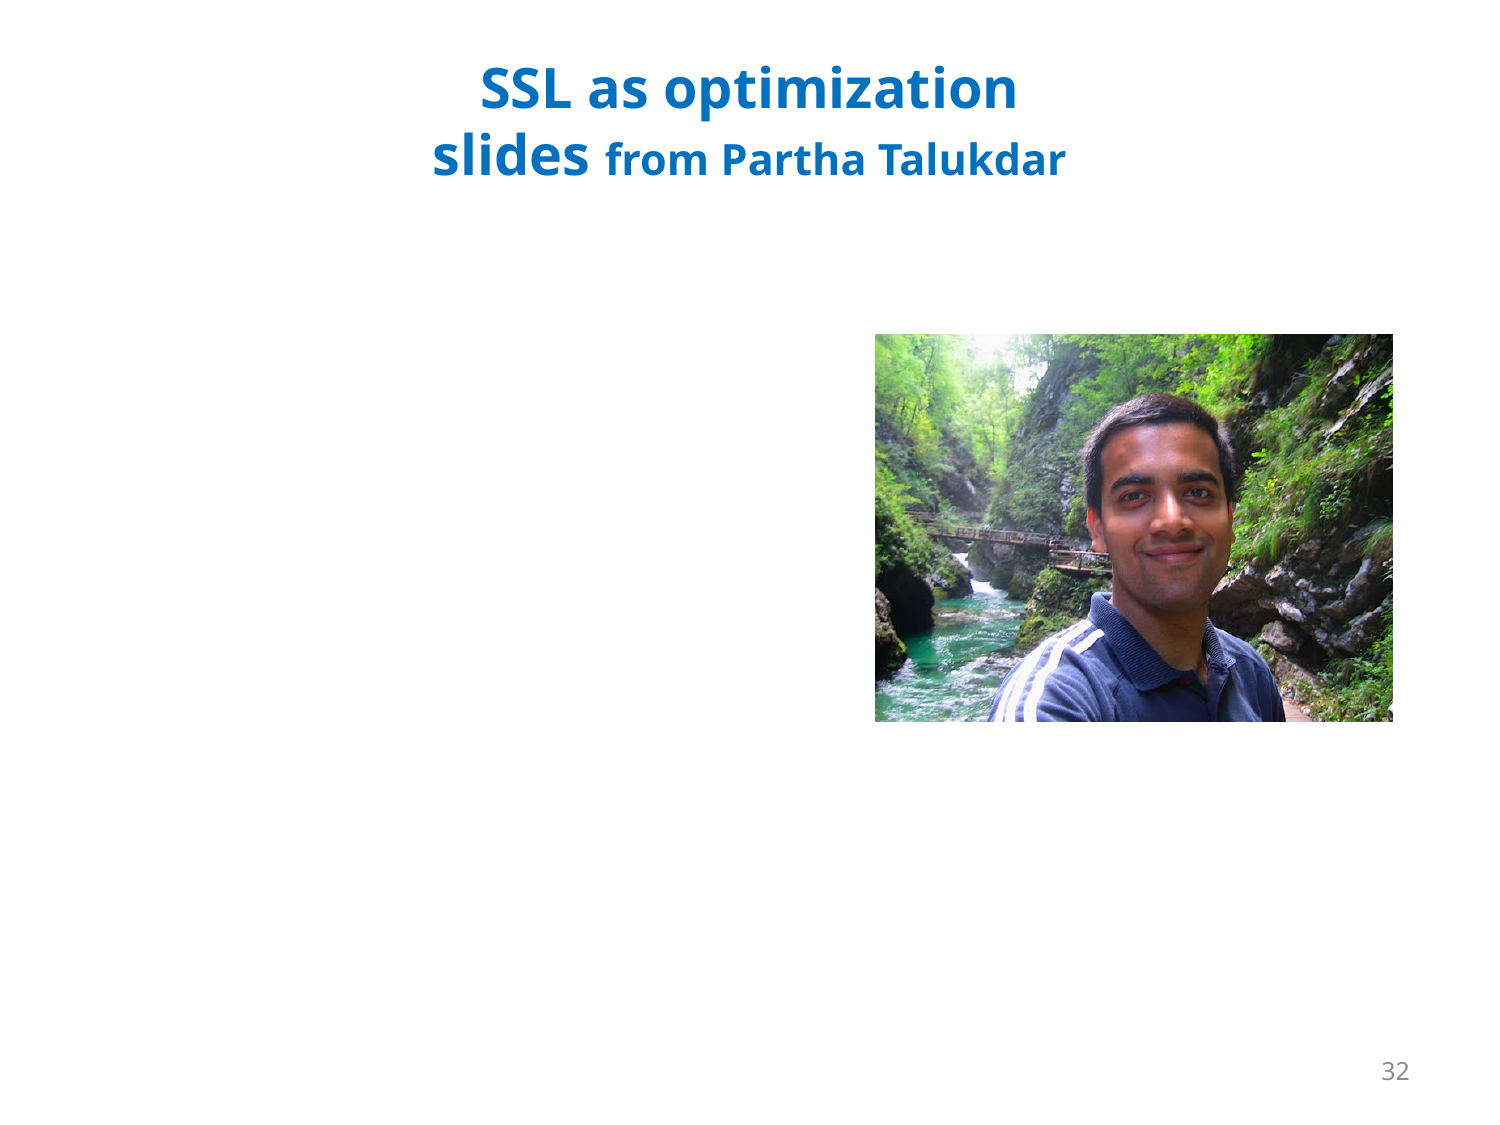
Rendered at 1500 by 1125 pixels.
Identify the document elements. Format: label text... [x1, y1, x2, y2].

picture [875, 333, 1393, 722]
slide_number 32 [1074, 1042, 1425, 1103]
title SSL as optimization slides from Partha Talukdar [75, 45, 1425, 194]
